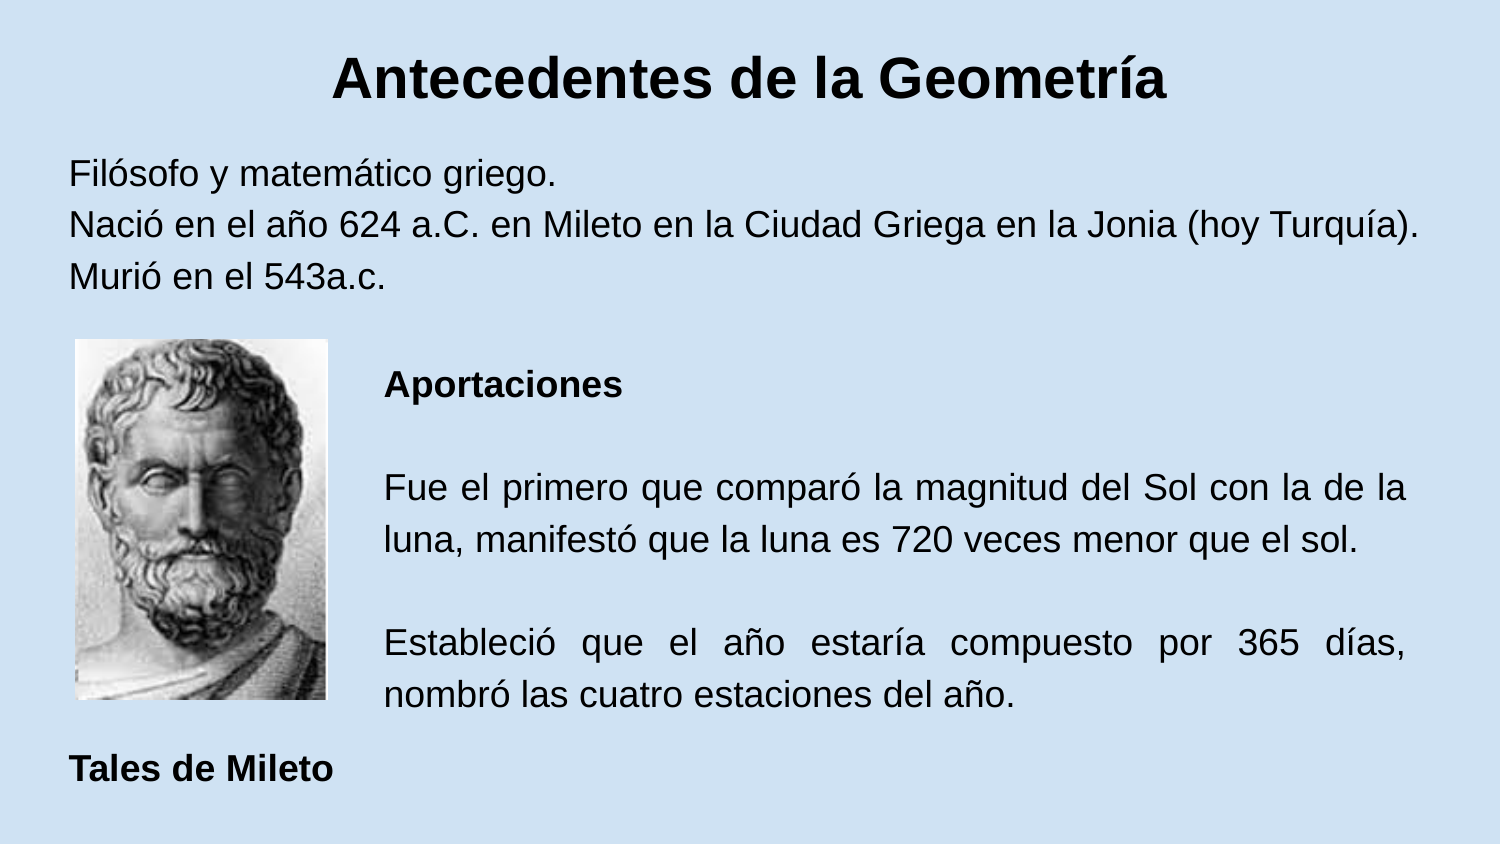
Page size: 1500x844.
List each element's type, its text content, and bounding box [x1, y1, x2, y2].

text_box Aportaciones Fue el primero que comparó la magnitud del Sol con la de la luna, manifestó que la luna es 720 veces menor que el sol. Estableció que el año estaría compuesto por 365 días, nombró las cuatro estaciones del año. [368, 340, 1422, 757]
text_box Filósofo y matemático griego. Nació en el año 624 a.C. en Mileto en la Ciudad Griega en la Jonia (hoy Turquía). Murió en el 543a.c. [53, 126, 1447, 340]
text_box Antecedentes de la Geometría [0, 14, 1500, 127]
text_box Tales de Mileto [53, 722, 368, 781]
picture [75, 339, 328, 700]
